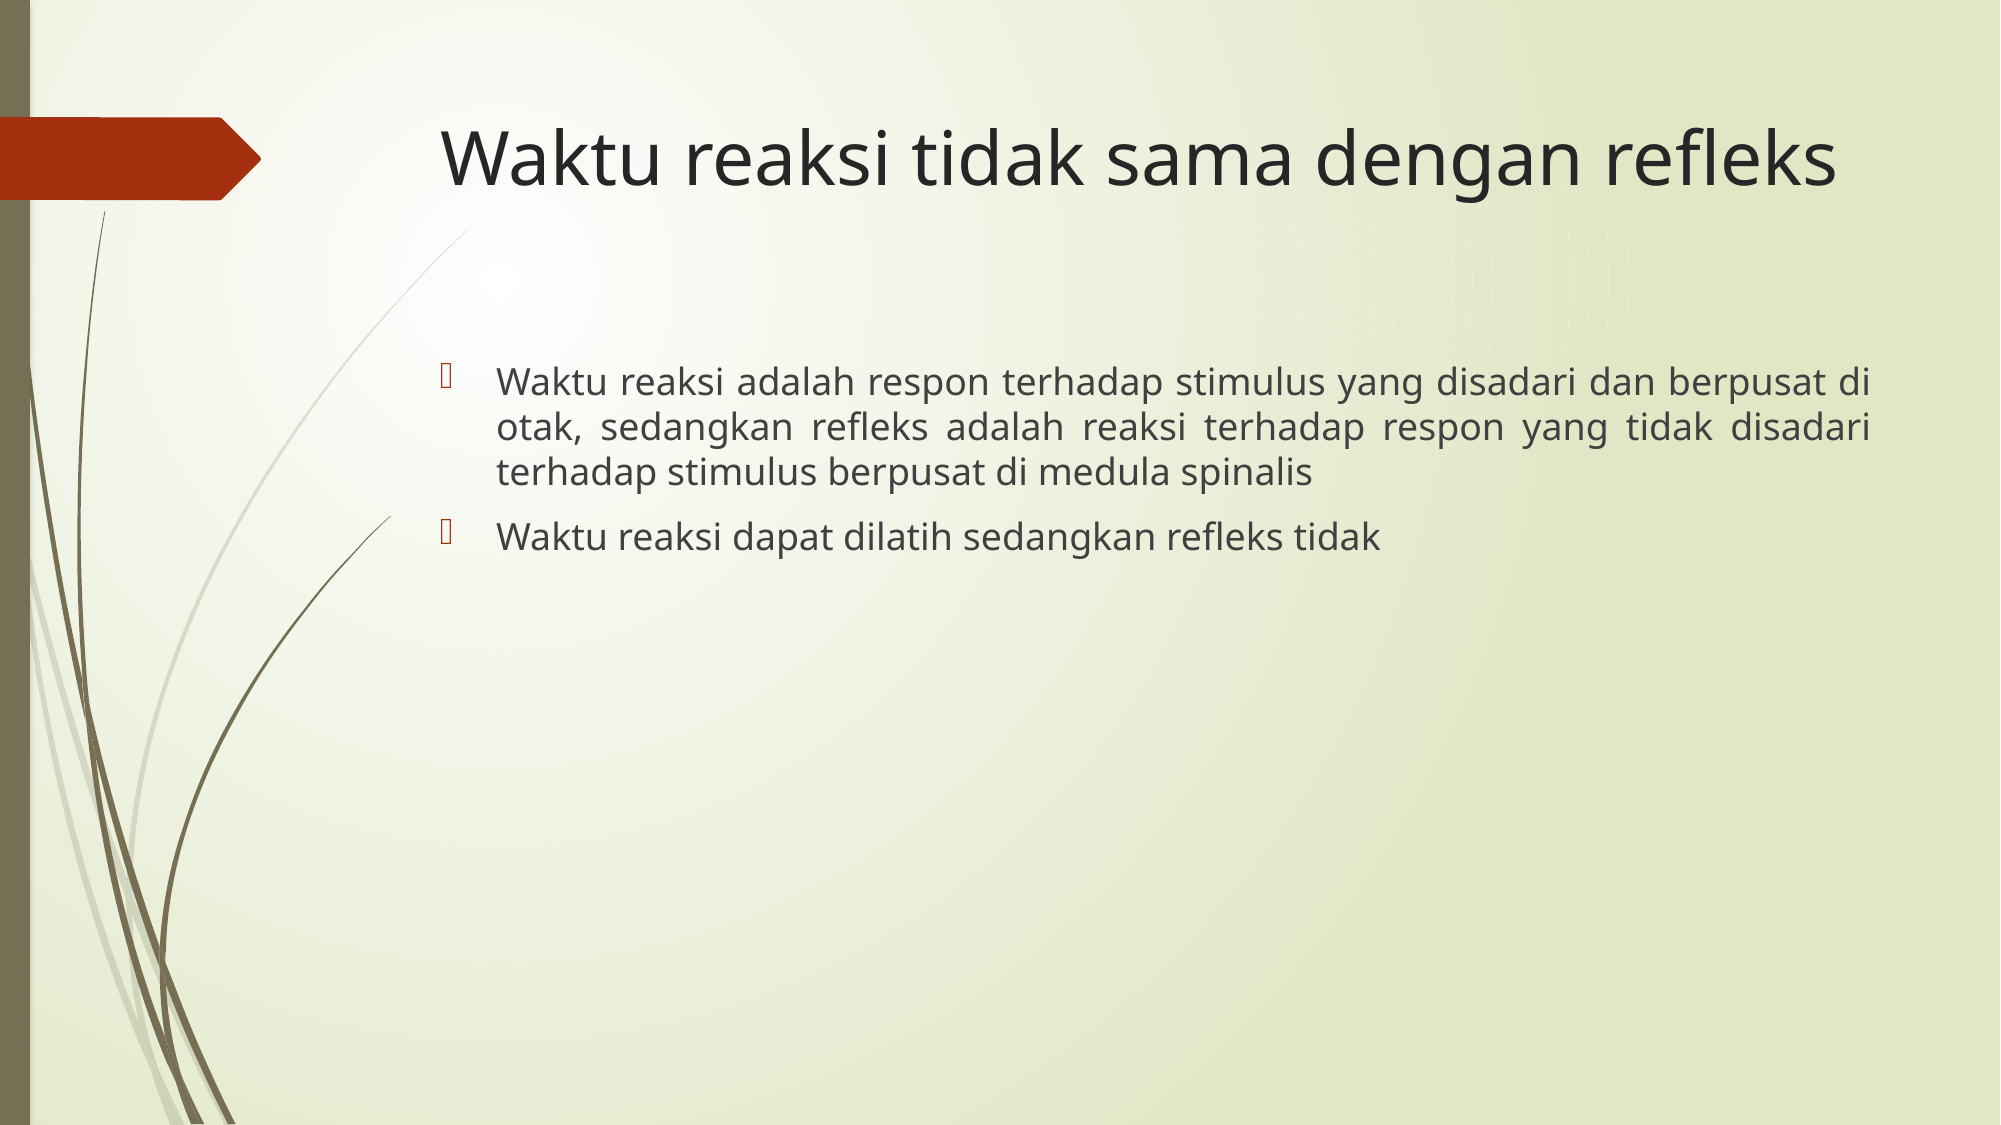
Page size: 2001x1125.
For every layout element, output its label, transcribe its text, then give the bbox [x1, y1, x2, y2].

title Waktu reaksi tidak sama dengan refleks [425, 102, 1888, 313]
list Waktu reaksi adalah respon terhadap stimulus yang disadari dan berpusat di otak, sedangkan refleks adalah reaksi terhadap respon yang tidak disadari terhadap stimulus berpusat di medula spinalis Waktu reaksi dapat dilatih sedangkan refleks tidak [424, 350, 1888, 970]
